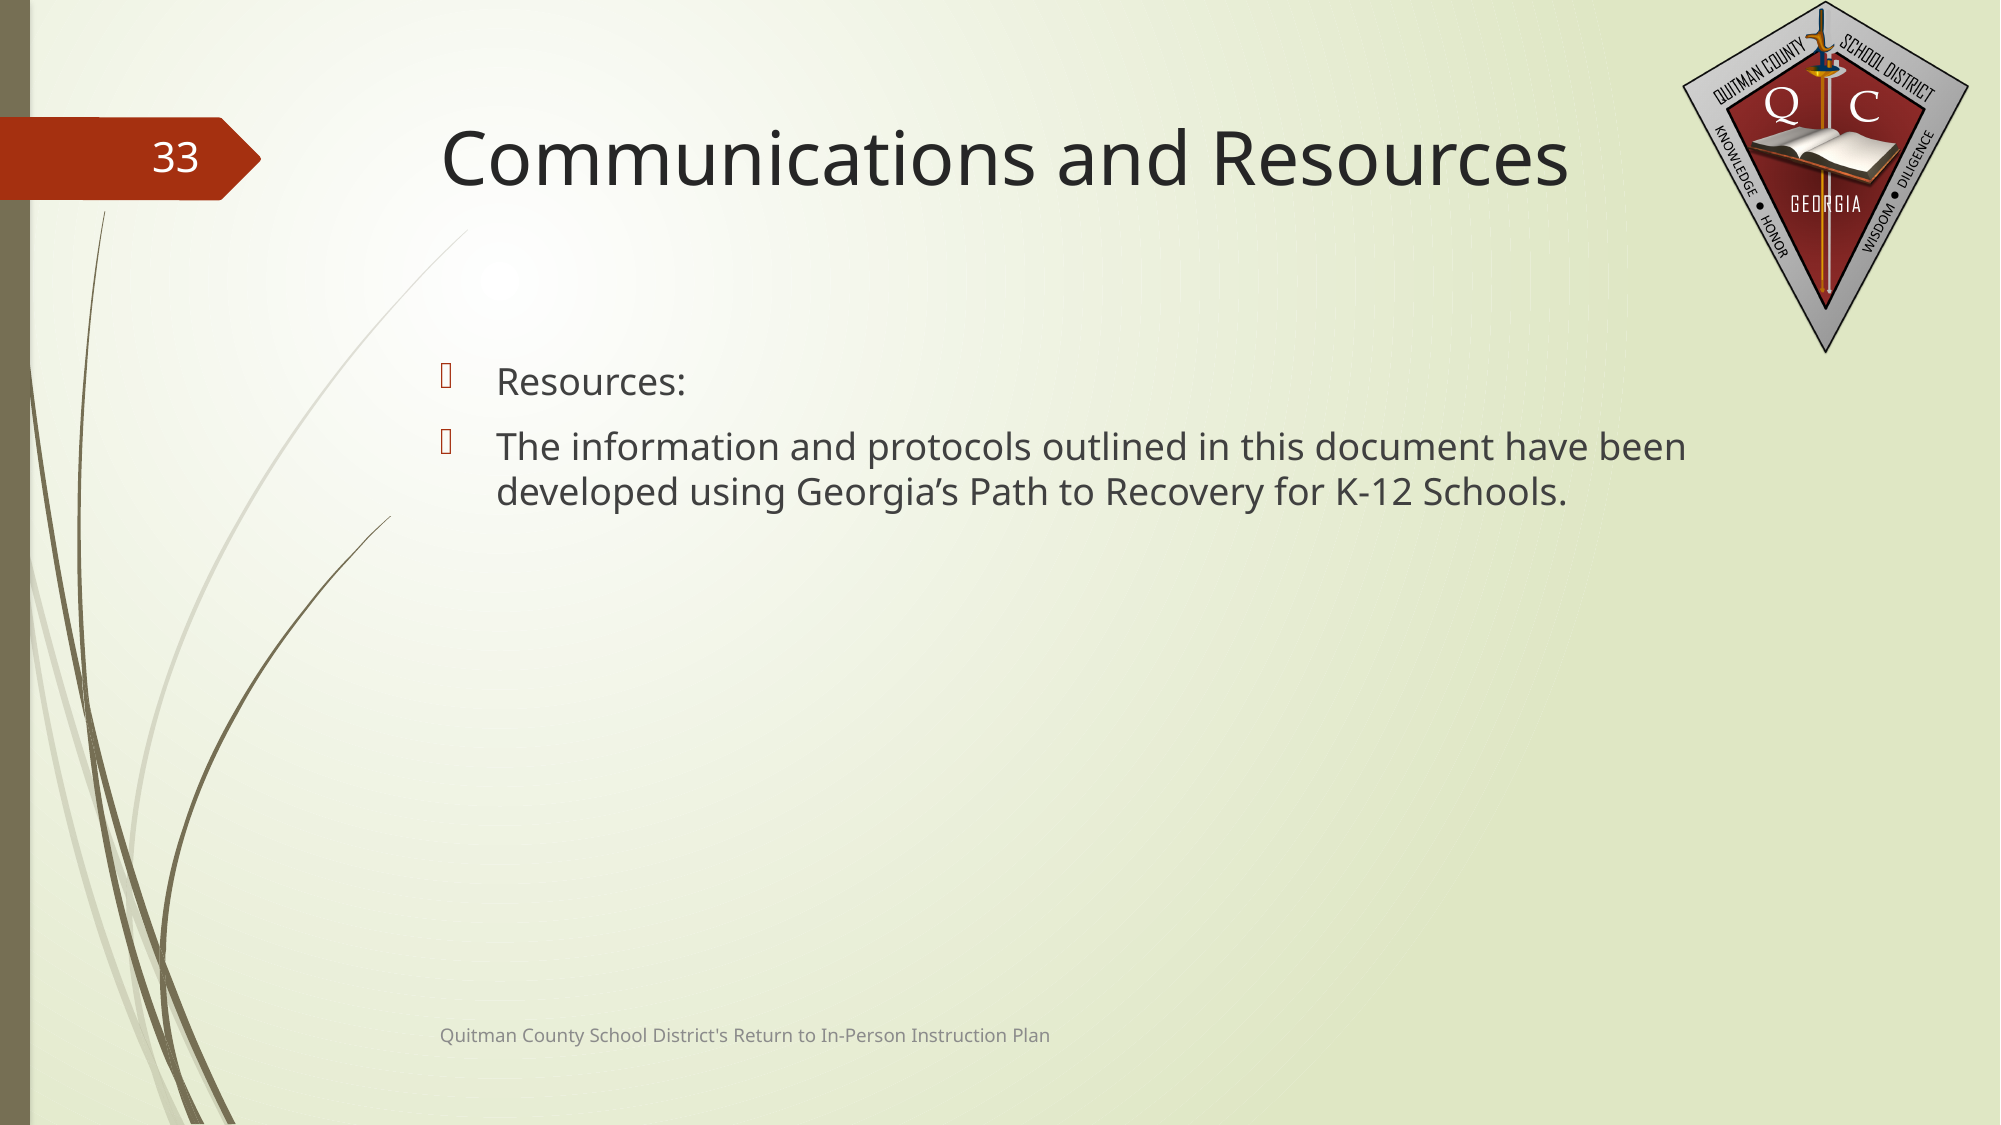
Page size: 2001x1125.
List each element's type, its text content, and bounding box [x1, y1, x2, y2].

title Communications and Resources [425, 102, 1675, 313]
list Resources: The information and protocols outlined in this document have been developed using Georgia’s Path to Recovery for K-12 Schools. [424, 350, 1888, 970]
picture [1680, 0, 1971, 356]
slide_number 33 [87, 129, 216, 190]
footer Quitman County School District's Return to In-Person Instruction Plan [424, 1006, 1675, 1067]
